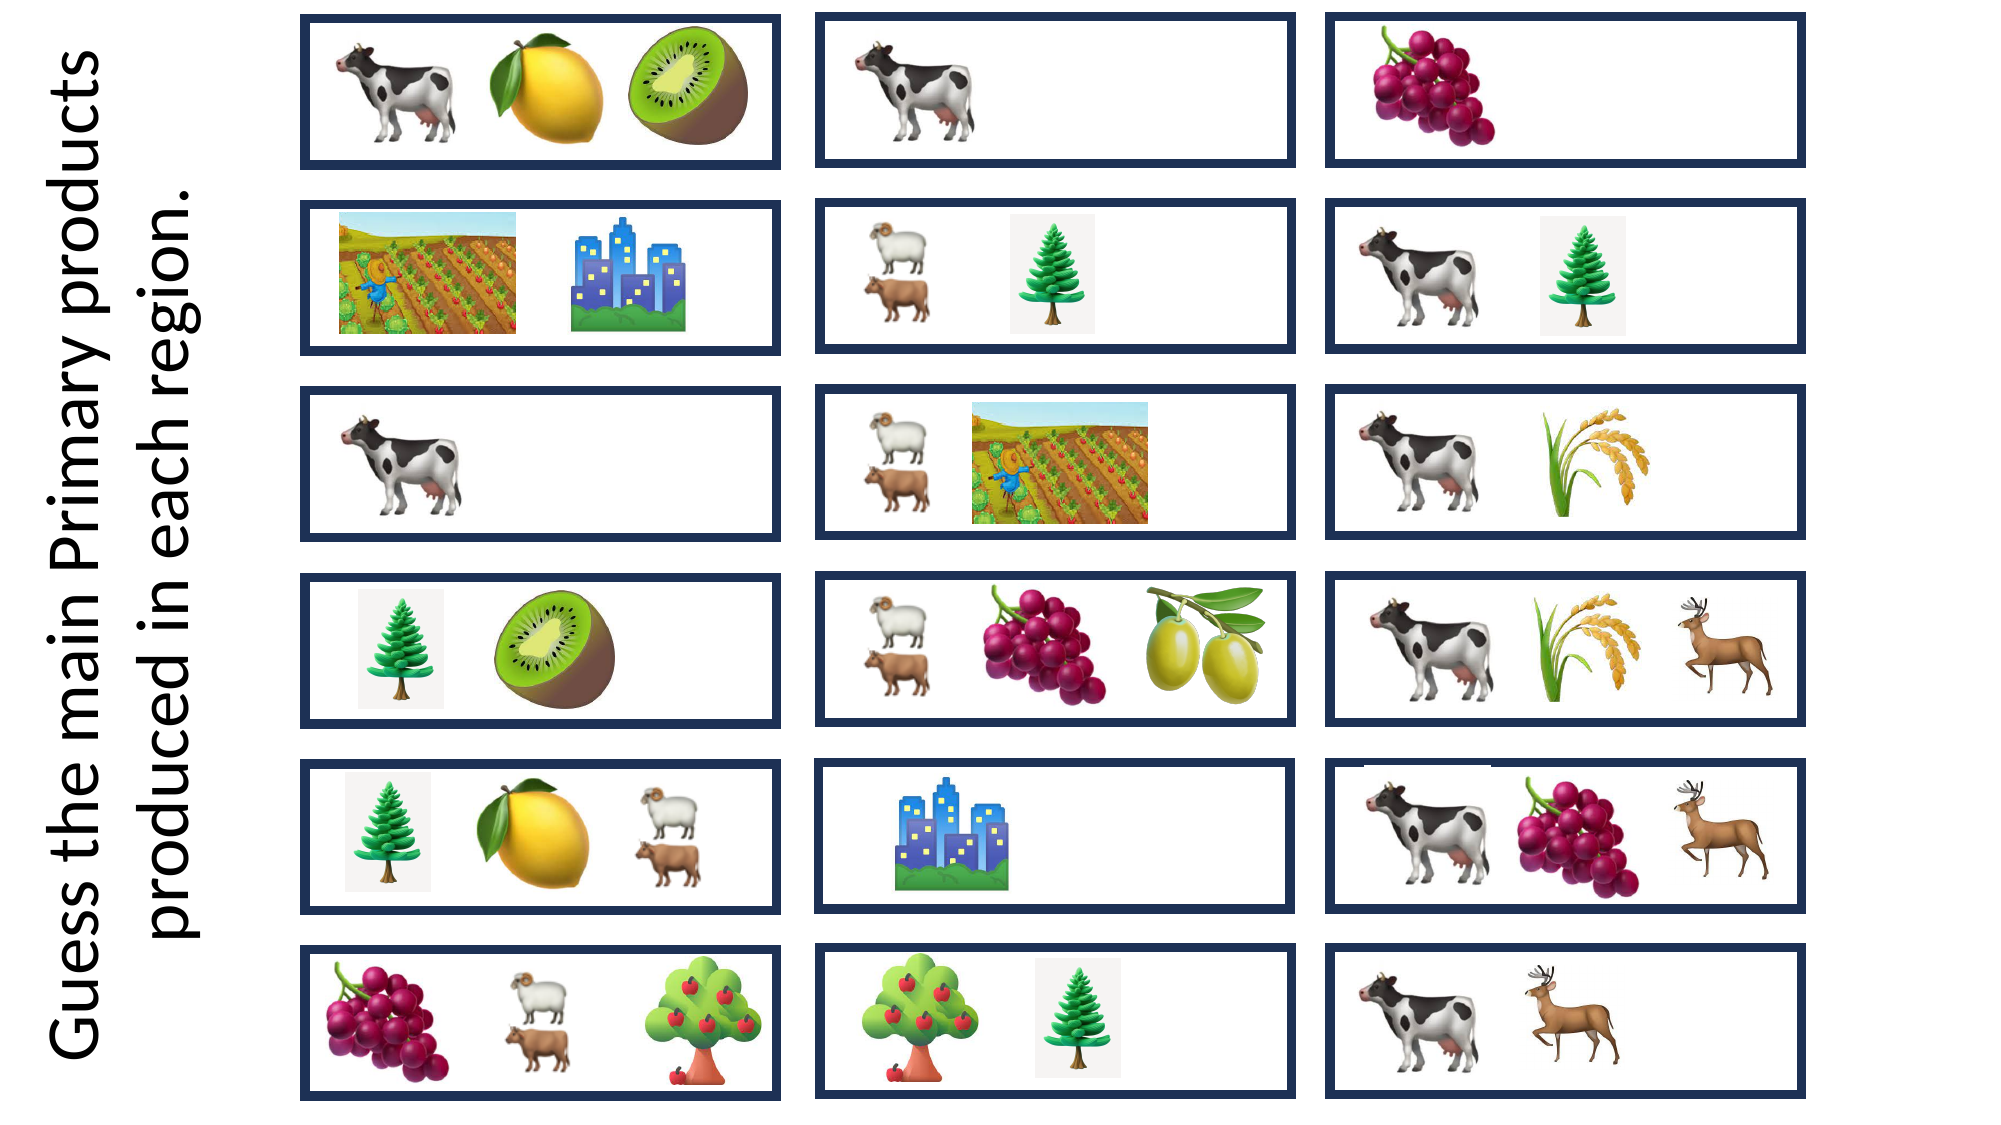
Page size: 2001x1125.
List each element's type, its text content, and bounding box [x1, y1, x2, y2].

picture [639, 956, 767, 1085]
text_box [1329, 575, 1803, 723]
picture [1519, 965, 1625, 1070]
picture [473, 773, 593, 894]
picture [1357, 956, 1481, 1080]
text_box [1329, 202, 1803, 350]
picture [628, 26, 748, 145]
text_box [304, 948, 778, 1097]
picture [325, 960, 450, 1084]
text_box [1329, 947, 1803, 1095]
text_box Guess the main Primary products produced in each region. [15, 22, 211, 1090]
picture [339, 399, 463, 523]
text_box [819, 202, 1293, 350]
picture [334, 27, 458, 151]
picture [1531, 591, 1642, 702]
text_box [819, 575, 1293, 723]
picture [358, 588, 444, 709]
picture [861, 401, 940, 521]
picture [494, 590, 615, 709]
picture [861, 211, 940, 331]
text_box [1329, 16, 1803, 164]
text_box [304, 203, 778, 352]
picture [891, 772, 1012, 894]
text_box [304, 390, 778, 538]
picture [861, 585, 940, 705]
picture [1516, 775, 1640, 900]
picture [1672, 597, 1778, 701]
text_box [304, 576, 778, 725]
text_box [304, 17, 778, 166]
text_box [1329, 388, 1803, 537]
picture [1357, 395, 1481, 519]
picture [1364, 765, 1491, 893]
text_box [817, 761, 1291, 910]
picture [1371, 24, 1496, 148]
picture [1540, 406, 1651, 517]
text_box [304, 763, 778, 912]
picture [345, 772, 431, 892]
text_box [1329, 761, 1803, 910]
picture [1368, 581, 1495, 709]
picture [1146, 585, 1266, 705]
picture [1667, 780, 1774, 885]
picture [856, 953, 984, 1082]
picture [501, 961, 580, 1081]
picture [1357, 211, 1481, 334]
text_box [819, 16, 1293, 164]
picture [339, 212, 516, 334]
text_box [819, 388, 1293, 537]
picture [486, 28, 607, 149]
picture [853, 25, 976, 149]
picture [1035, 958, 1121, 1078]
picture [1540, 216, 1626, 336]
picture [972, 402, 1148, 524]
picture [567, 213, 689, 335]
picture [632, 776, 711, 896]
picture [982, 583, 1107, 707]
text_box [819, 947, 1293, 1095]
picture [1009, 214, 1095, 334]
